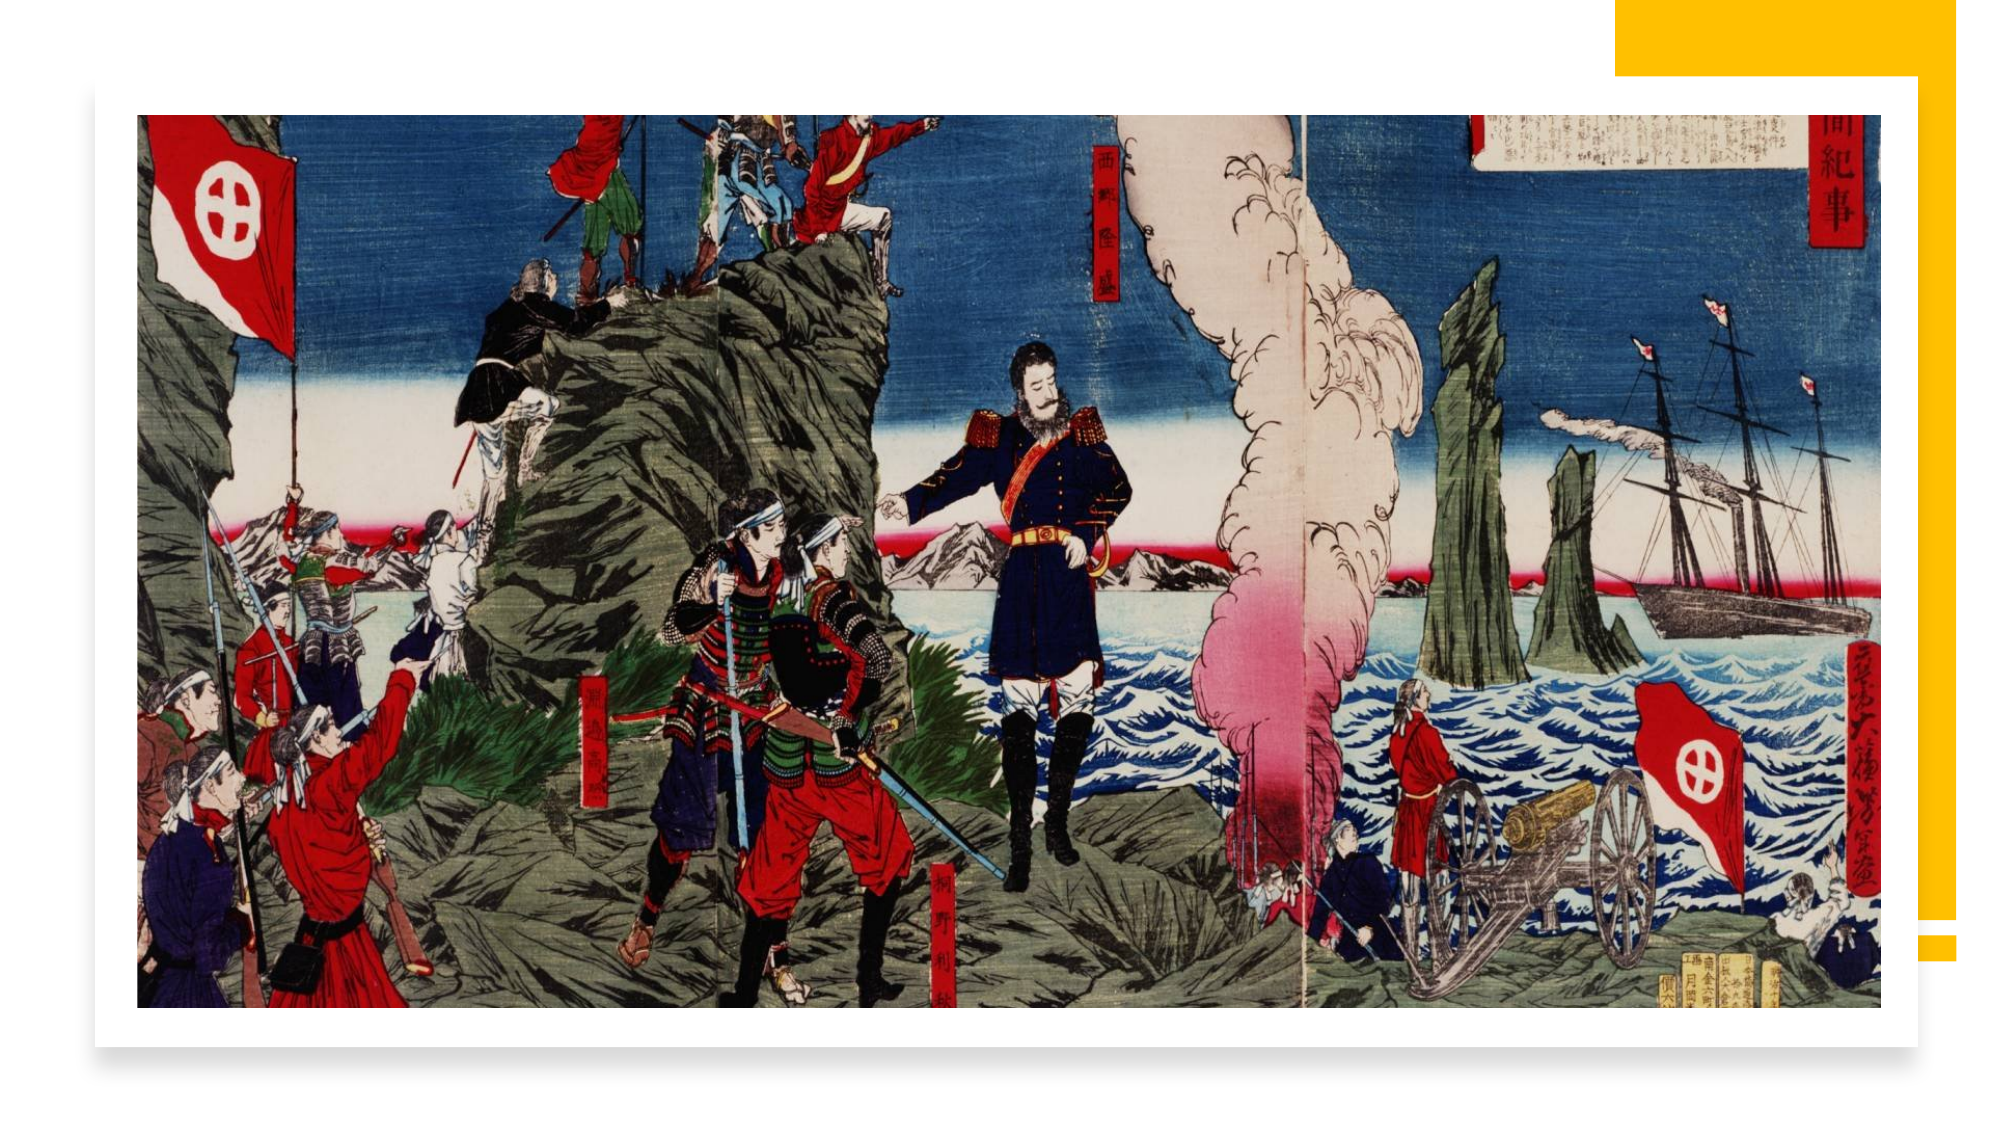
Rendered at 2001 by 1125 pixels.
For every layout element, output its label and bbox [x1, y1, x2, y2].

text_box [1881, 310, 2000, 652]
text_box [94, 75, 1919, 1048]
text_box [0, 0, 2000, 1125]
picture [137, 115, 1881, 1008]
